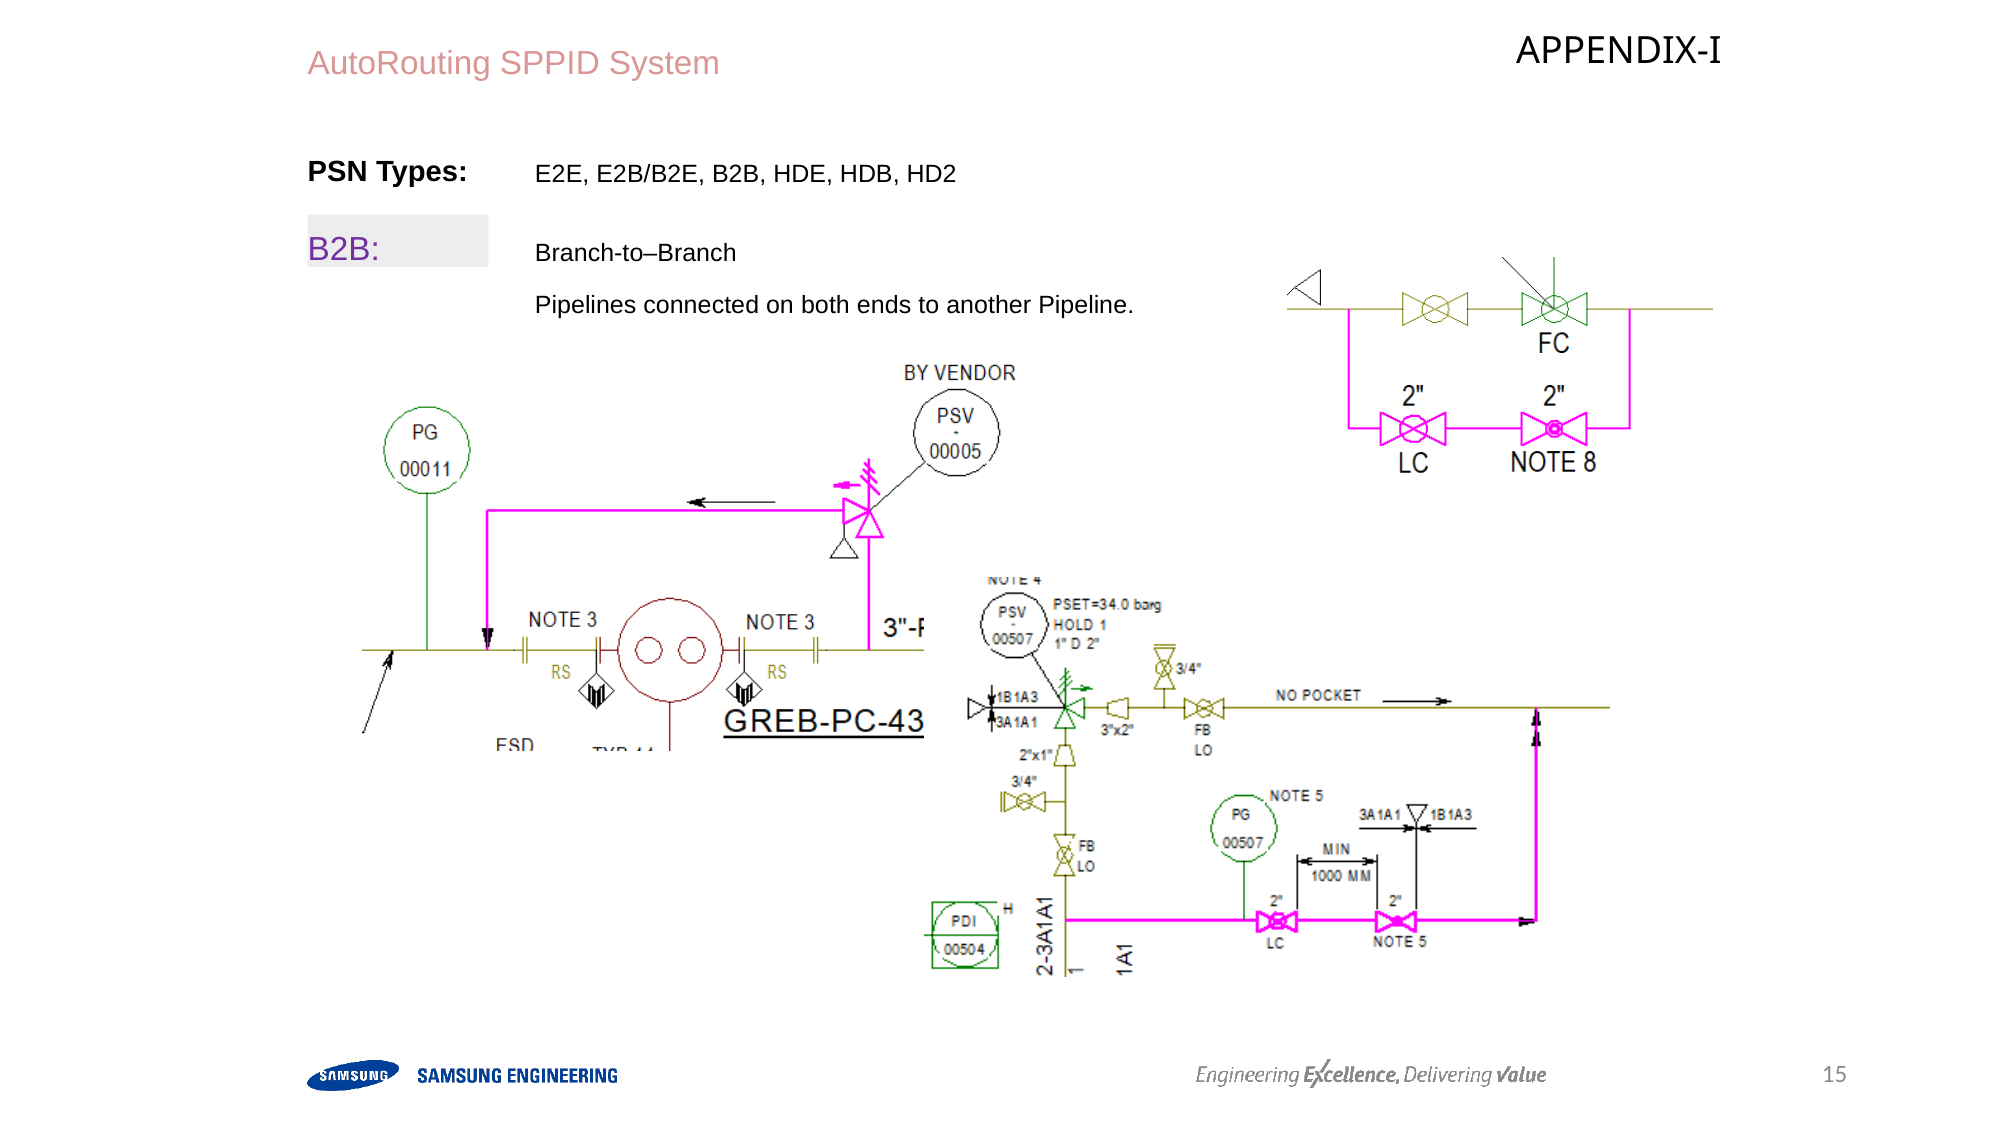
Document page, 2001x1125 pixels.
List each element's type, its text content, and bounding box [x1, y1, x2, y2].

picture [1196, 1059, 1546, 1088]
slide_number 15 [1412, 1042, 1863, 1103]
text_box Branch-to–Branch Pipelines connected on both ends to another Pipeline. [534, 214, 1590, 319]
picture [1287, 257, 1713, 512]
text_box PSN Types: [307, 135, 489, 188]
text_box B2B: [307, 214, 489, 267]
text_box E2E, E2B/B2E, B2B, HDE, HDB, HD2 [534, 135, 1590, 188]
picture [362, 346, 1610, 977]
text_box AutoRouting SPPID System [307, 41, 1543, 82]
text_box APPENDIX-I [1501, 19, 1748, 79]
picture [307, 1060, 617, 1091]
